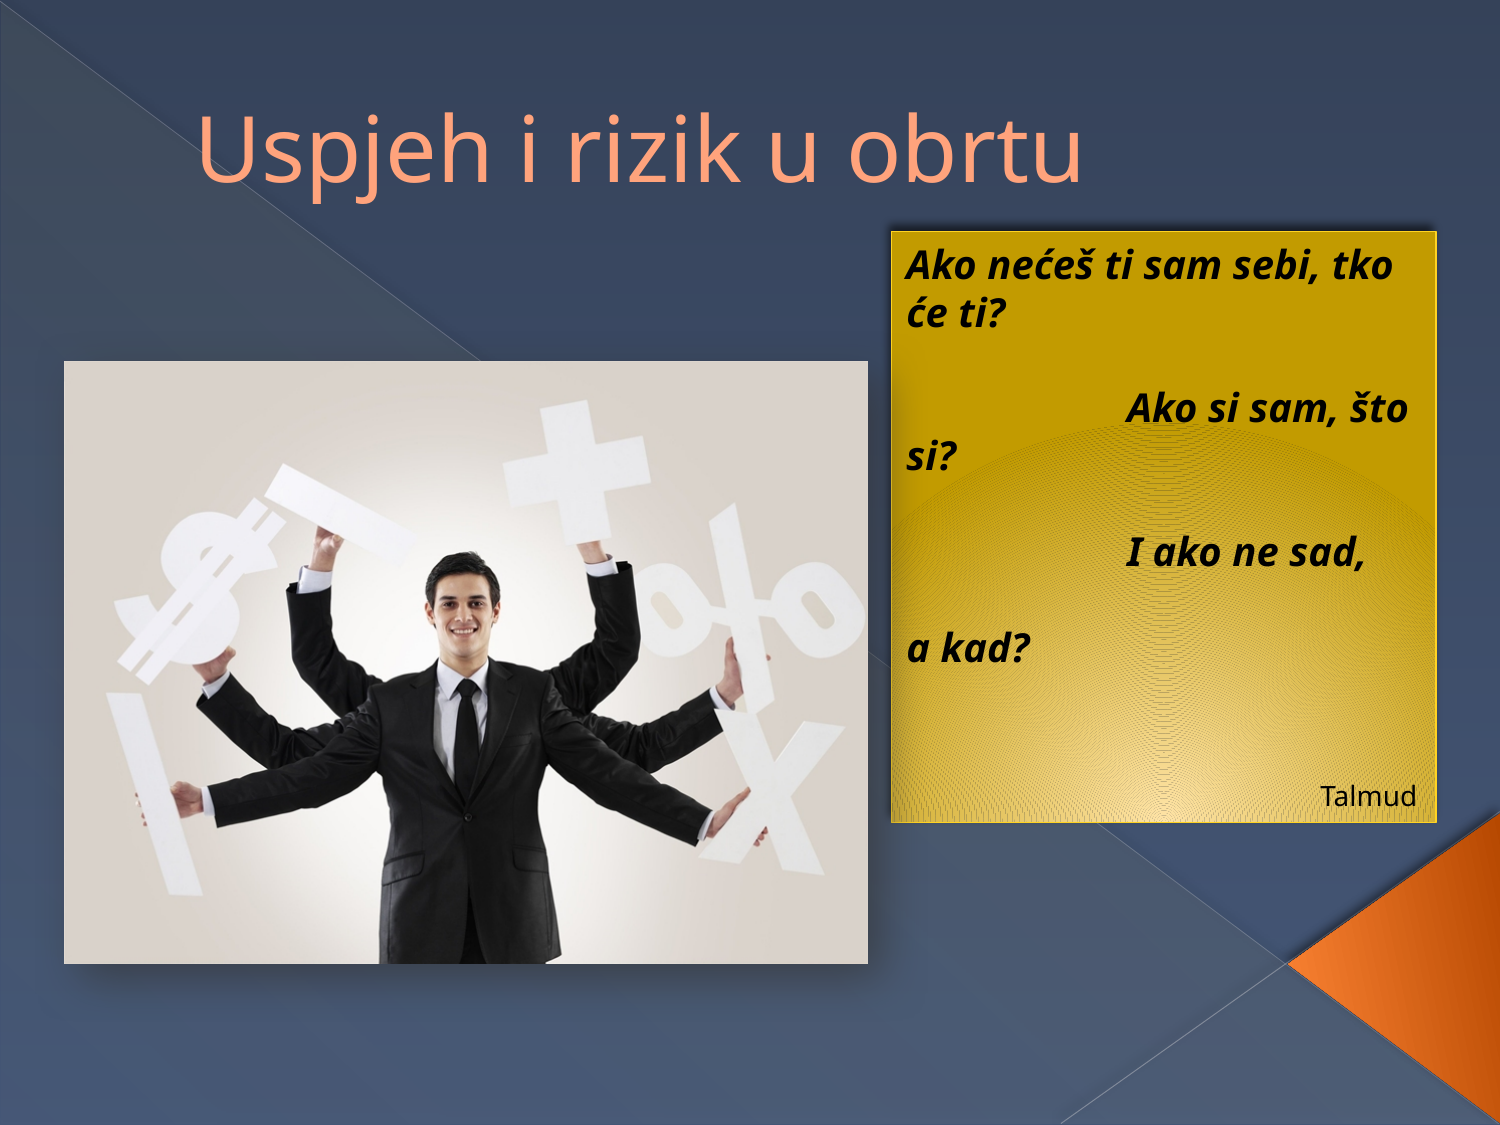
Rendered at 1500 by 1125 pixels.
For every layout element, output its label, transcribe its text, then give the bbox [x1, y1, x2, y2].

picture [64, 361, 868, 964]
title Uspjeh i rizik u obrtu [100, 42, 1423, 209]
subtitle Ako nećeš ti sam sebi, tko će ti? Ako si sam, što si? I ako ne sad, a kad? Talmud [891, 231, 1437, 823]
